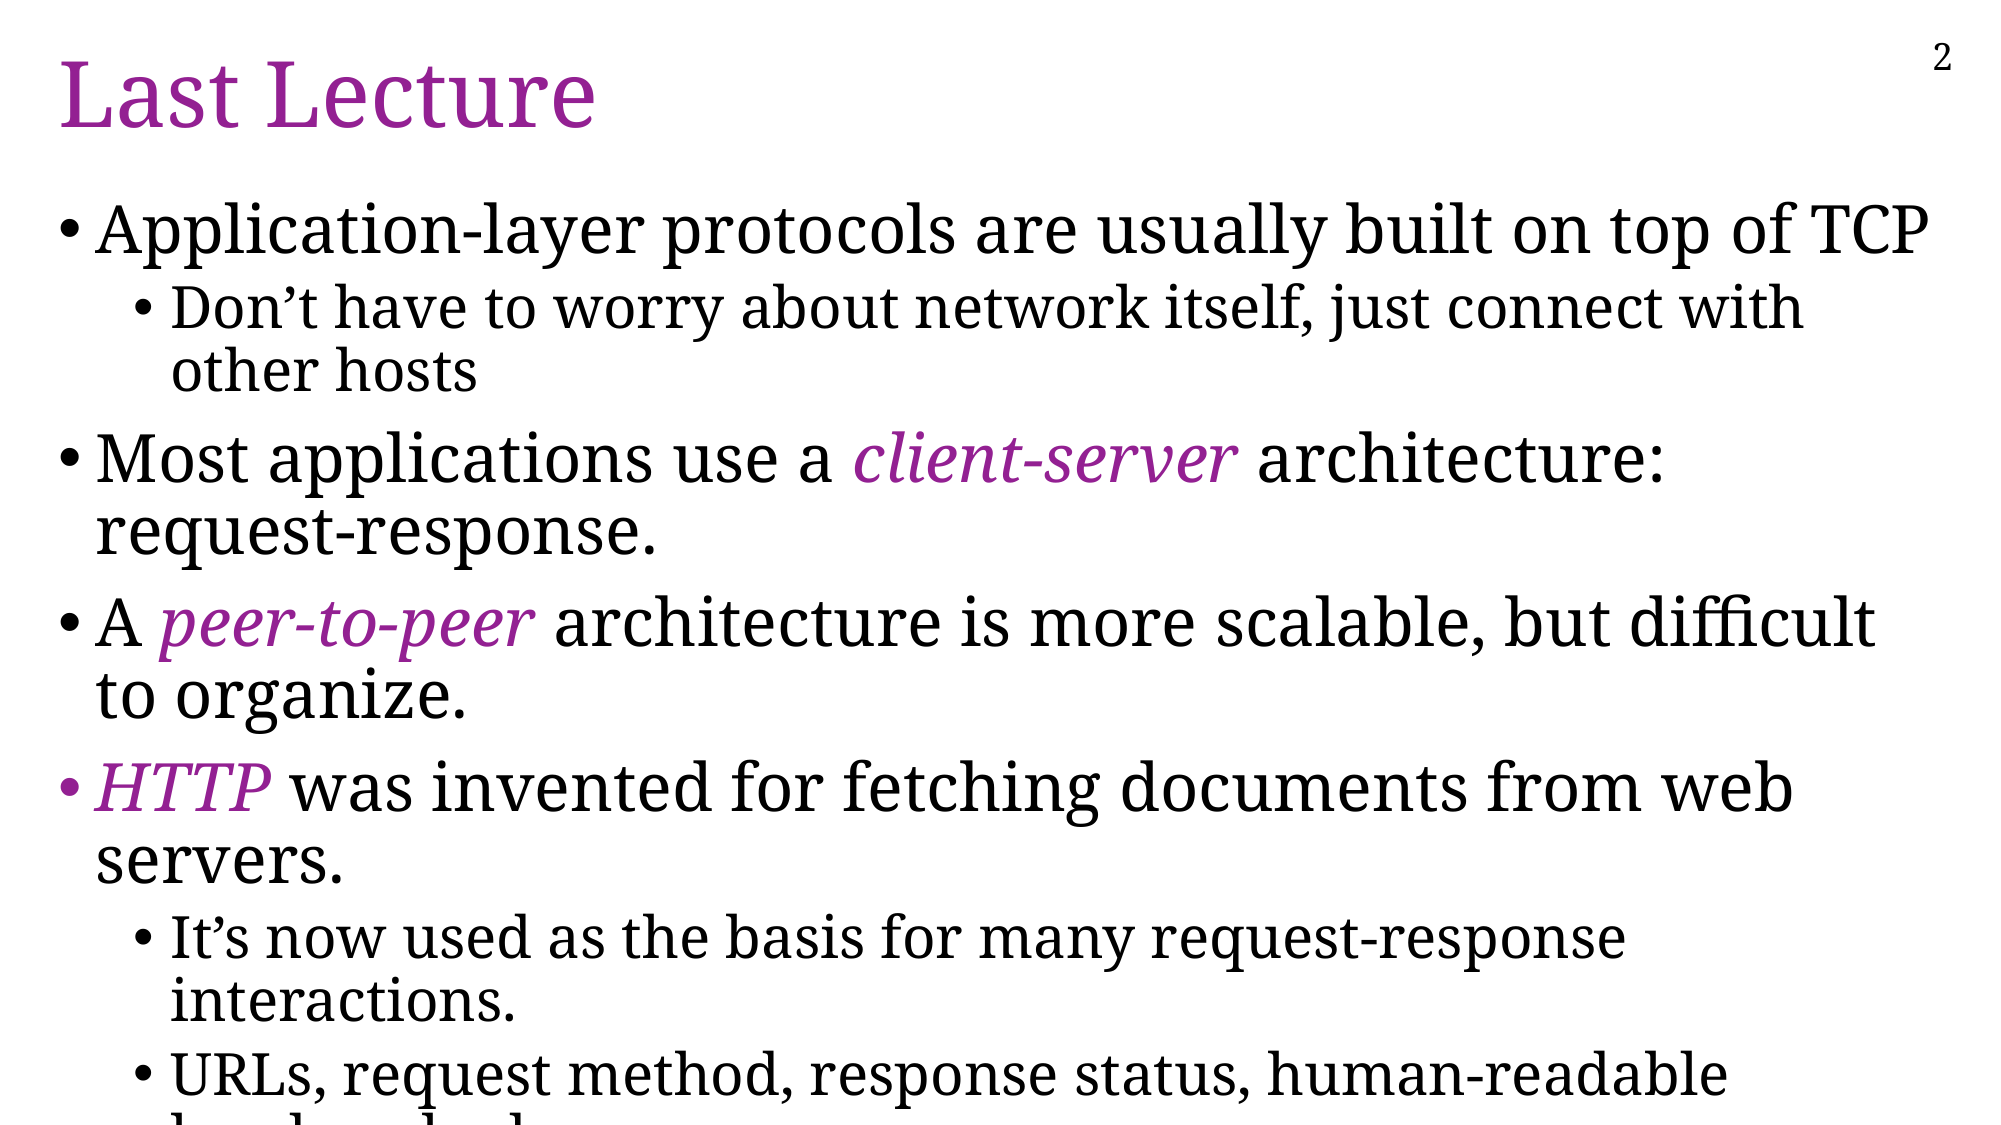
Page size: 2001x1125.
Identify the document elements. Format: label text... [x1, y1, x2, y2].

title Last Lecture [43, 25, 1953, 171]
list Application-layer protocols are usually built on top of TCP Don’t have to worry about network itself, just connect with other hosts Most applications use a client-server architecture: request-response. A peer-to-peer architecture is more scalable, but difficult to organize. HTTP was invented for fetching documents from web servers. It’s now used as the basis for many request-response interactions. URLs, request method, response status, human-readable headers, body REST APIs are built on top of HTTP, so it’s a layer in its own right. SMTP is an earlier application-layer protocol, for sending email Unlike HTTP, it’s stateful (server has to remember what you previously said). [43, 188, 1953, 1106]
